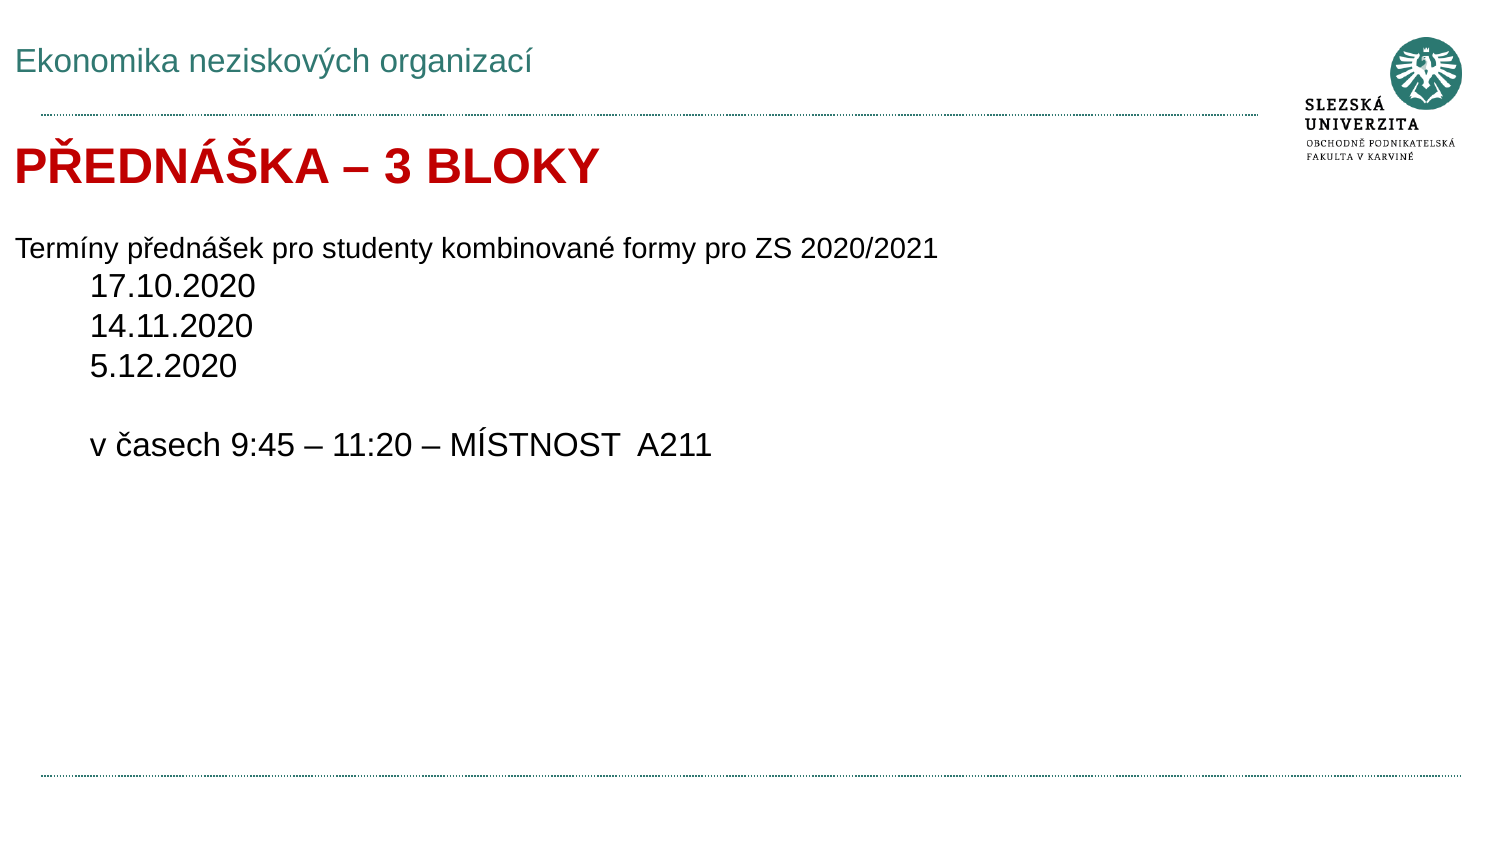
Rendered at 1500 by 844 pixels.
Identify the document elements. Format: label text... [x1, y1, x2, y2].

title Ekonomika neziskových organizací [0, 32, 1329, 116]
picture [1305, 37, 1462, 126]
list PŘEDNÁŠKA – 3 BLOKY Termíny přednášek pro studenty kombinované formy pro ZS 2020/2021 17.10.2020 14.11.2020 5.12.2020 v časech 9:45 – 11:20 – MÍSTNOST A211 [0, 126, 1483, 753]
